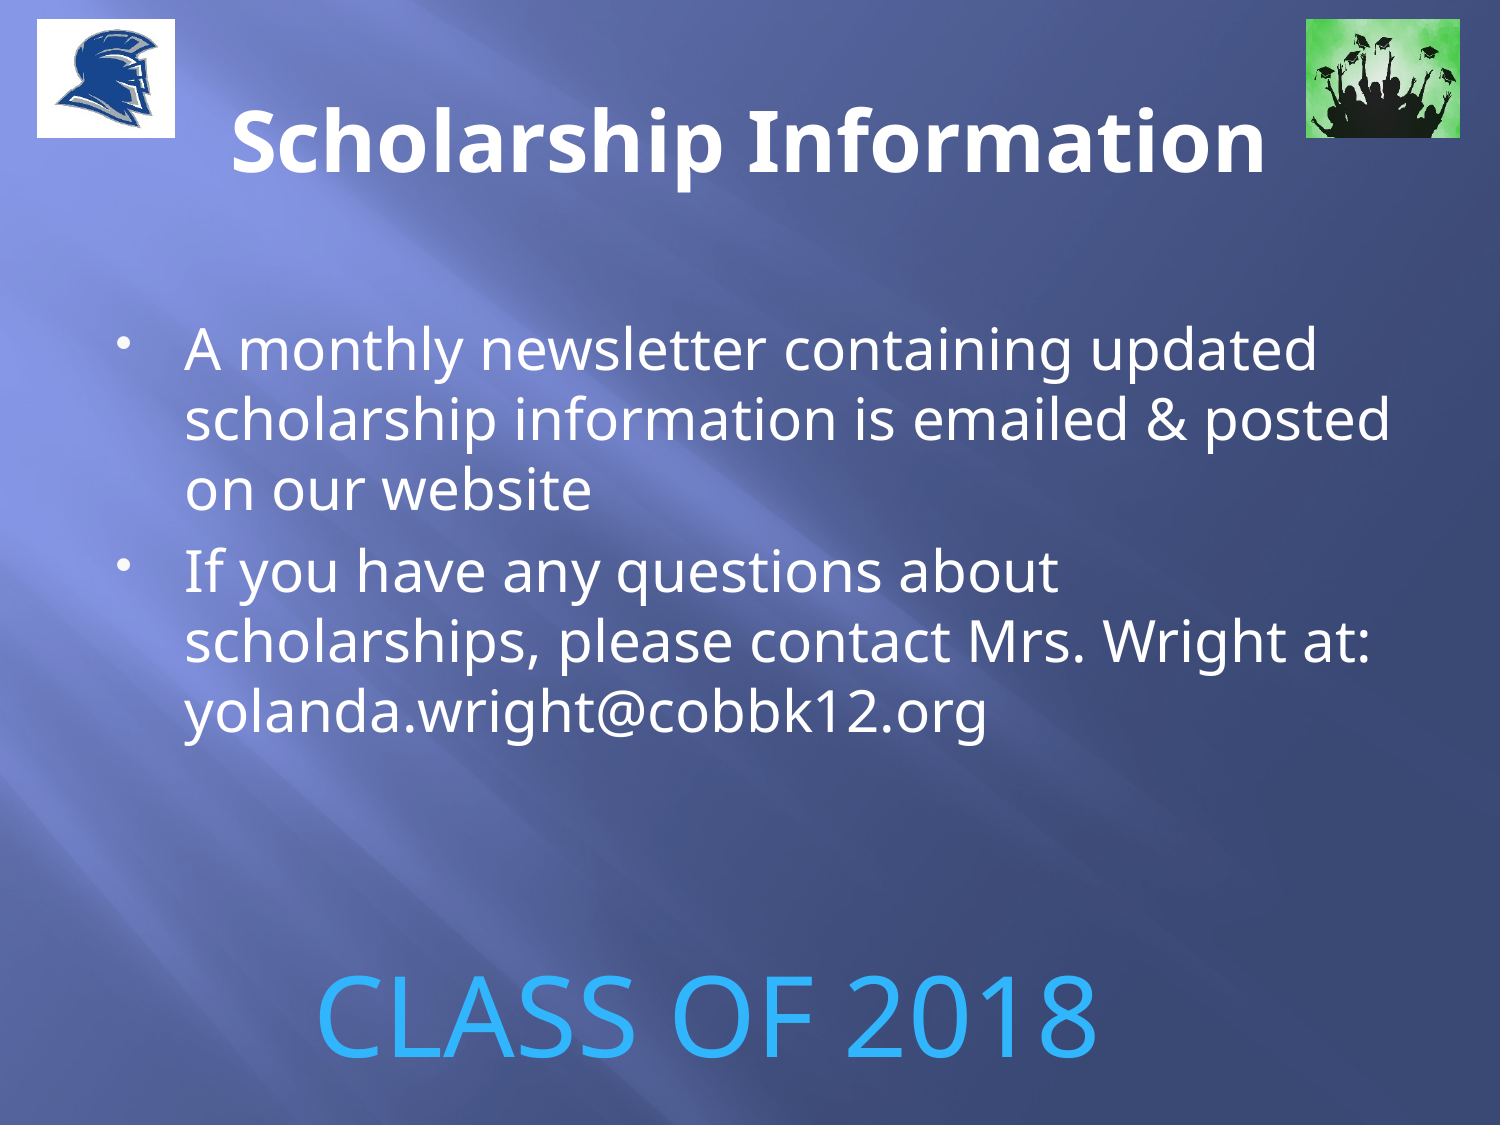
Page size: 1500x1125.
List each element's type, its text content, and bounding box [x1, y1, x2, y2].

picture [1306, 19, 1460, 138]
title Scholarship Information [75, 45, 1425, 233]
text_box CLASS OF 2018 [298, 937, 1117, 1088]
picture [37, 19, 176, 138]
list A monthly newsletter containing updated scholarship information is emailed & posted on our website If you have any questions about scholarships, please contact Mrs. Wright at: yolanda.wright@cobbk12.org [80, 305, 1431, 843]
